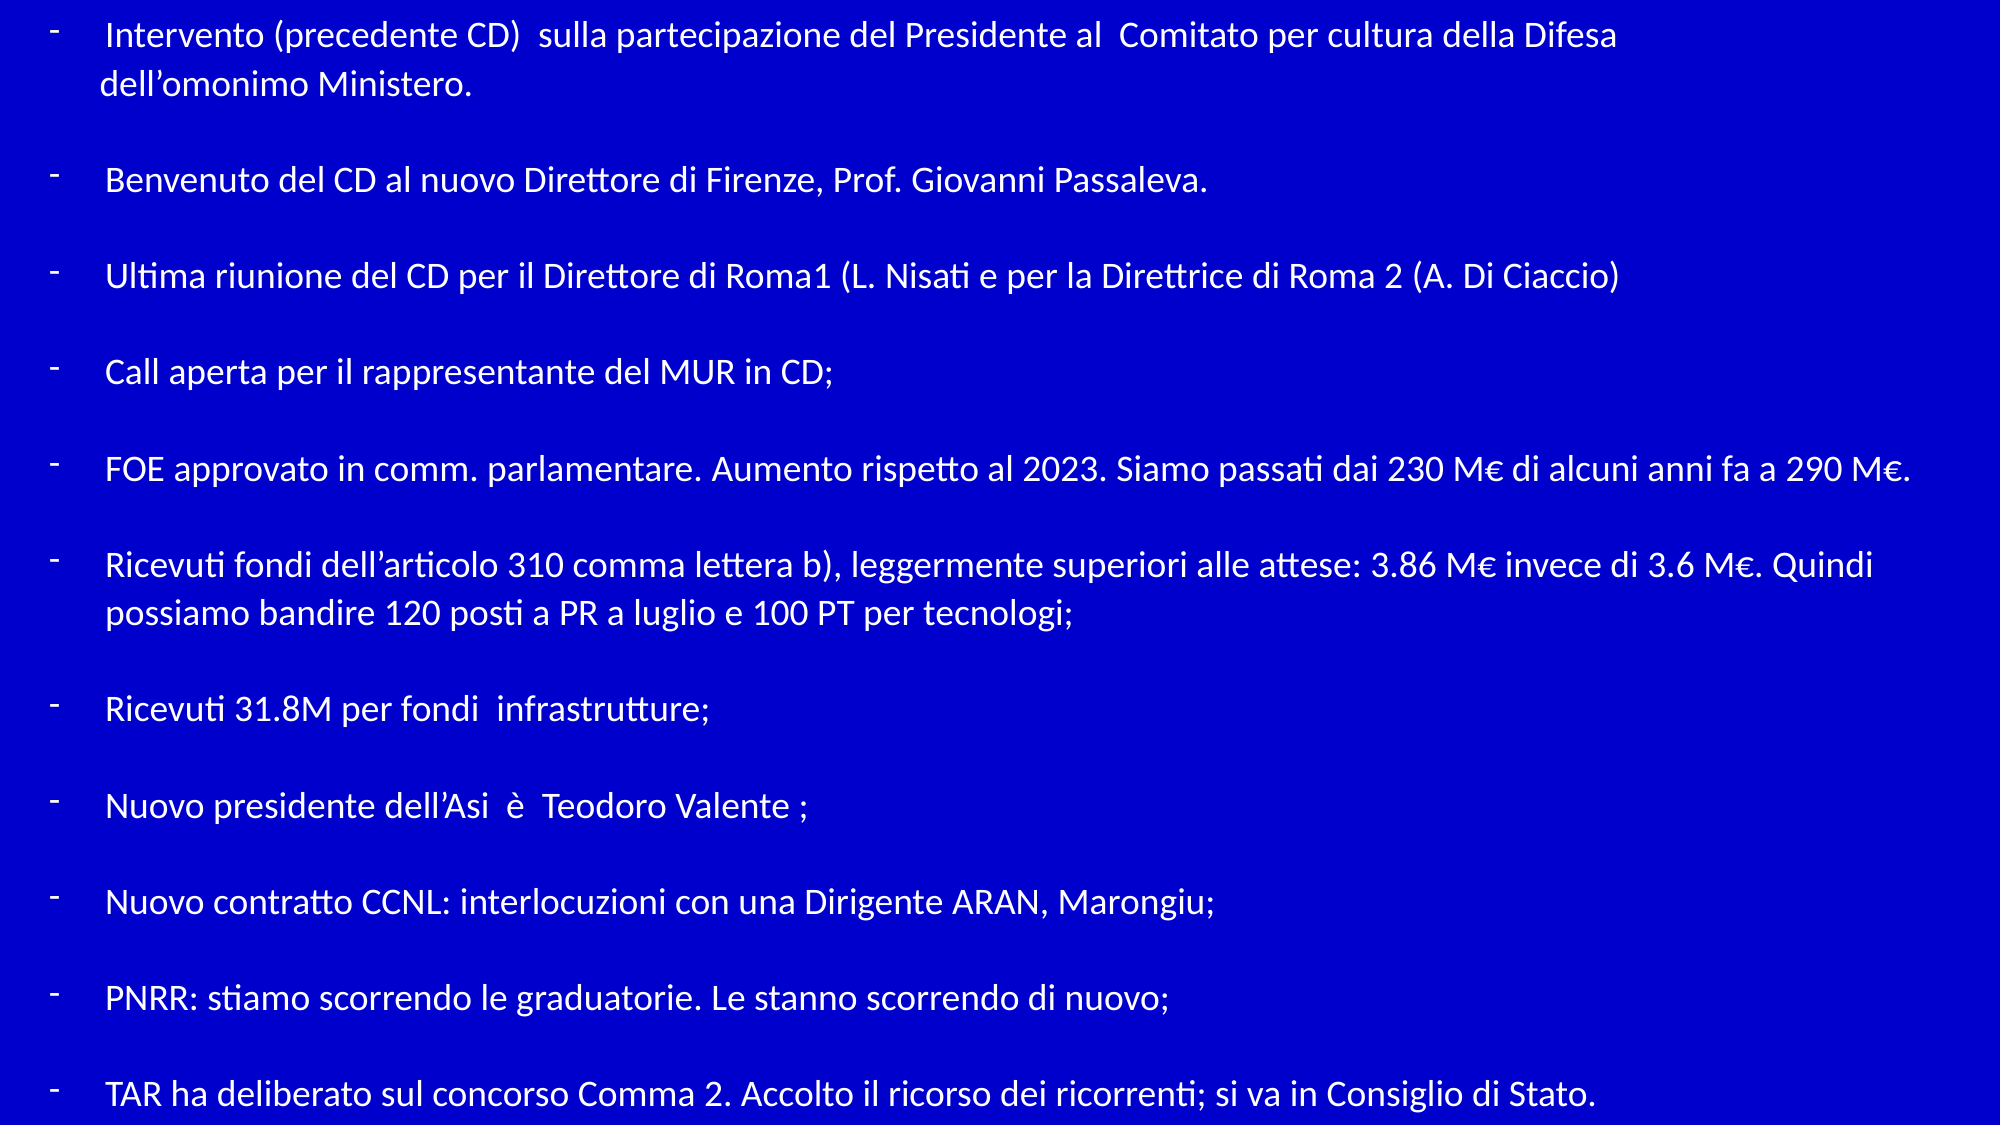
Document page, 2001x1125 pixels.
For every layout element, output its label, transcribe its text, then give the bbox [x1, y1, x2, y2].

text_box Intervento (precedente CD) sulla partecipazione del Presidente al Comitato per cultura della Difesa dell’omonimo Ministero. Benvenuto del CD al nuovo Direttore di Firenze, Prof. Giovanni Passaleva. Ultima riunione del CD per il Direttore di Roma1 (L. Nisati e per la Direttrice di Roma 2 (A. Di Ciaccio) Call aperta per il rappresentante del MUR in CD; FOE approvato in comm. parlamentare. Aumento rispetto al 2023. Siamo passati dai 230 M€ di alcuni anni fa a 290 M€. Ricevuti fondi dell’articolo 310 comma lettera b), leggermente superiori alle attese: 3.86 M€ invece di 3.6 M€. Quindi possiamo bandire 120 posti a PR a luglio e 100 PT per tecnologi; Ricevuti 31.8M per fondi infrastrutture; Nuovo presidente dell’Asi è Teodoro Valente ; Nuovo contratto CCNL: interlocuzioni con una Dirigente ARAN, Marongiu; PNRR: stiamo scorrendo le graduatorie. Le stanno scorrendo di nuovo; TAR ha deliberato sul concorso Comma 2. Accolto il ricorso dei ricorrenti; si va in Consiglio di Stato. [33, 0, 2000, 1122]
